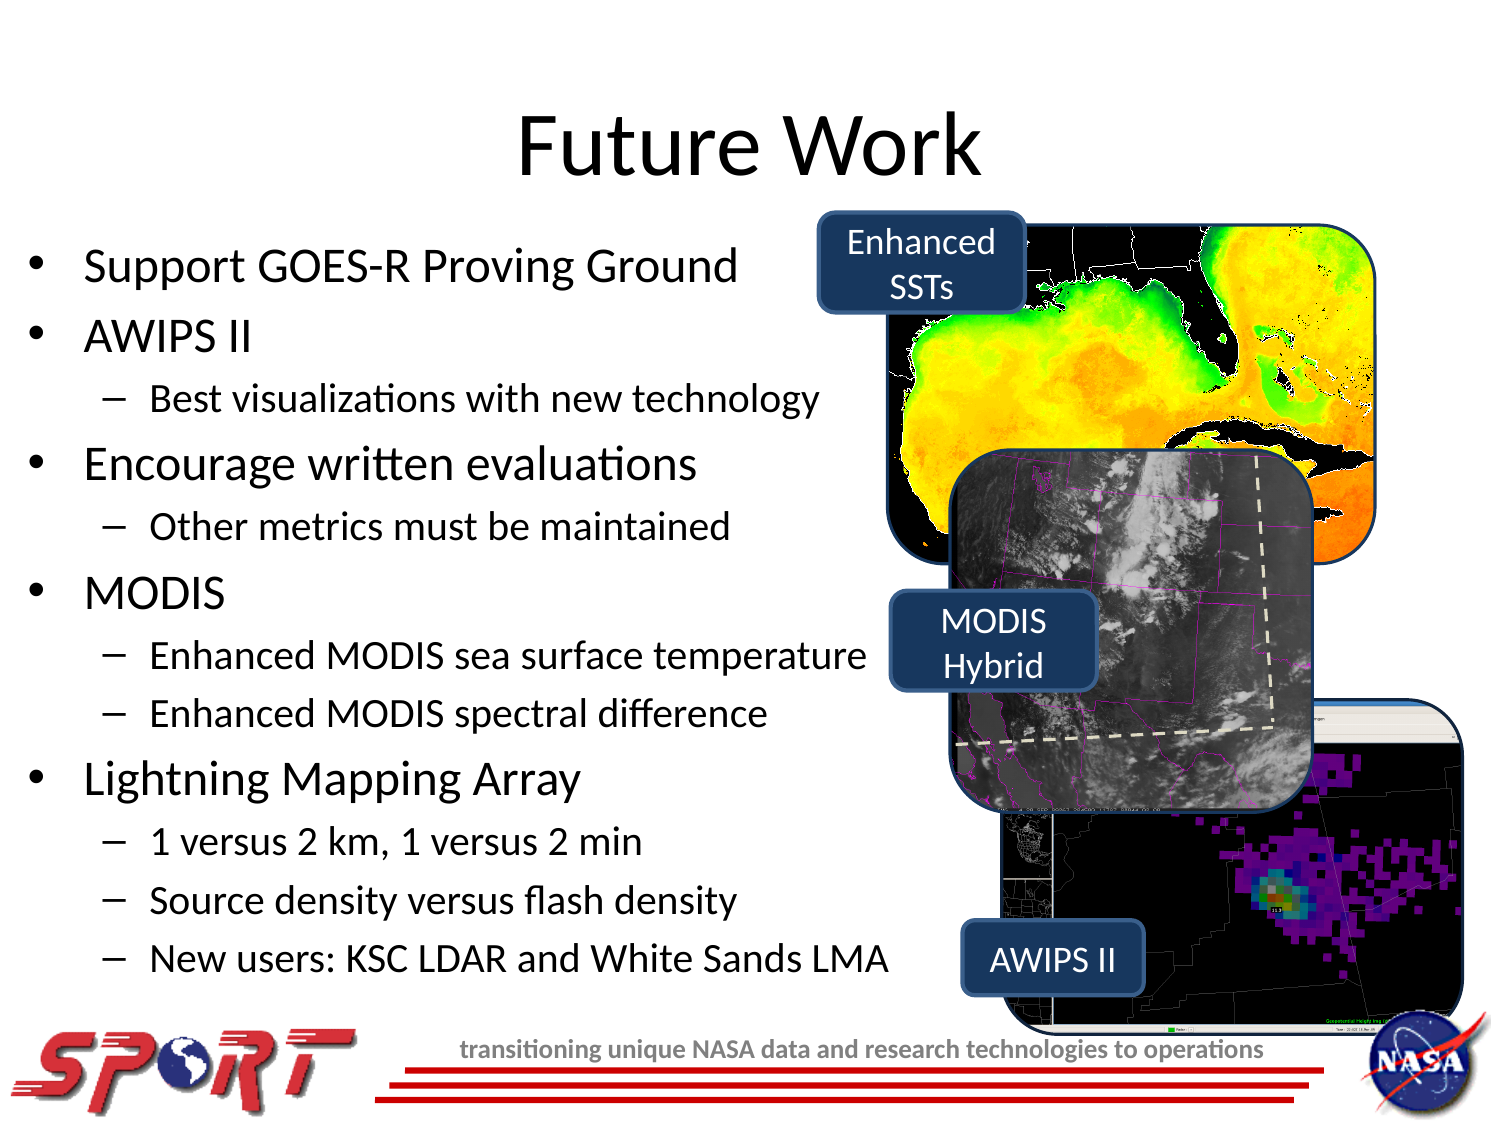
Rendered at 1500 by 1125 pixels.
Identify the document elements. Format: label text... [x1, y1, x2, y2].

list Support GOES-R Proving Ground AWIPS II Best visualizations with new technology Encourage written evaluations Other metrics must be maintained MODIS Enhanced MODIS sea surface temperature Enhanced MODIS spectral difference Lightning Mapping Array 1 versus 2 km, 1 versus 2 min Source density versus flash density New users: KSC LDAR and White Sands LMA [12, 224, 913, 996]
text_box AWIPS II [960, 918, 996, 998]
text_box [949, 449, 1313, 813]
text_box MODIS Hybrid [888, 588, 944, 693]
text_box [0, 1007, 1491, 1125]
title Future Work [37, 44, 1463, 233]
text_box Enhanced SSTs [816, 210, 1026, 315]
picture [887, 224, 1376, 565]
picture [1001, 699, 1463, 1007]
